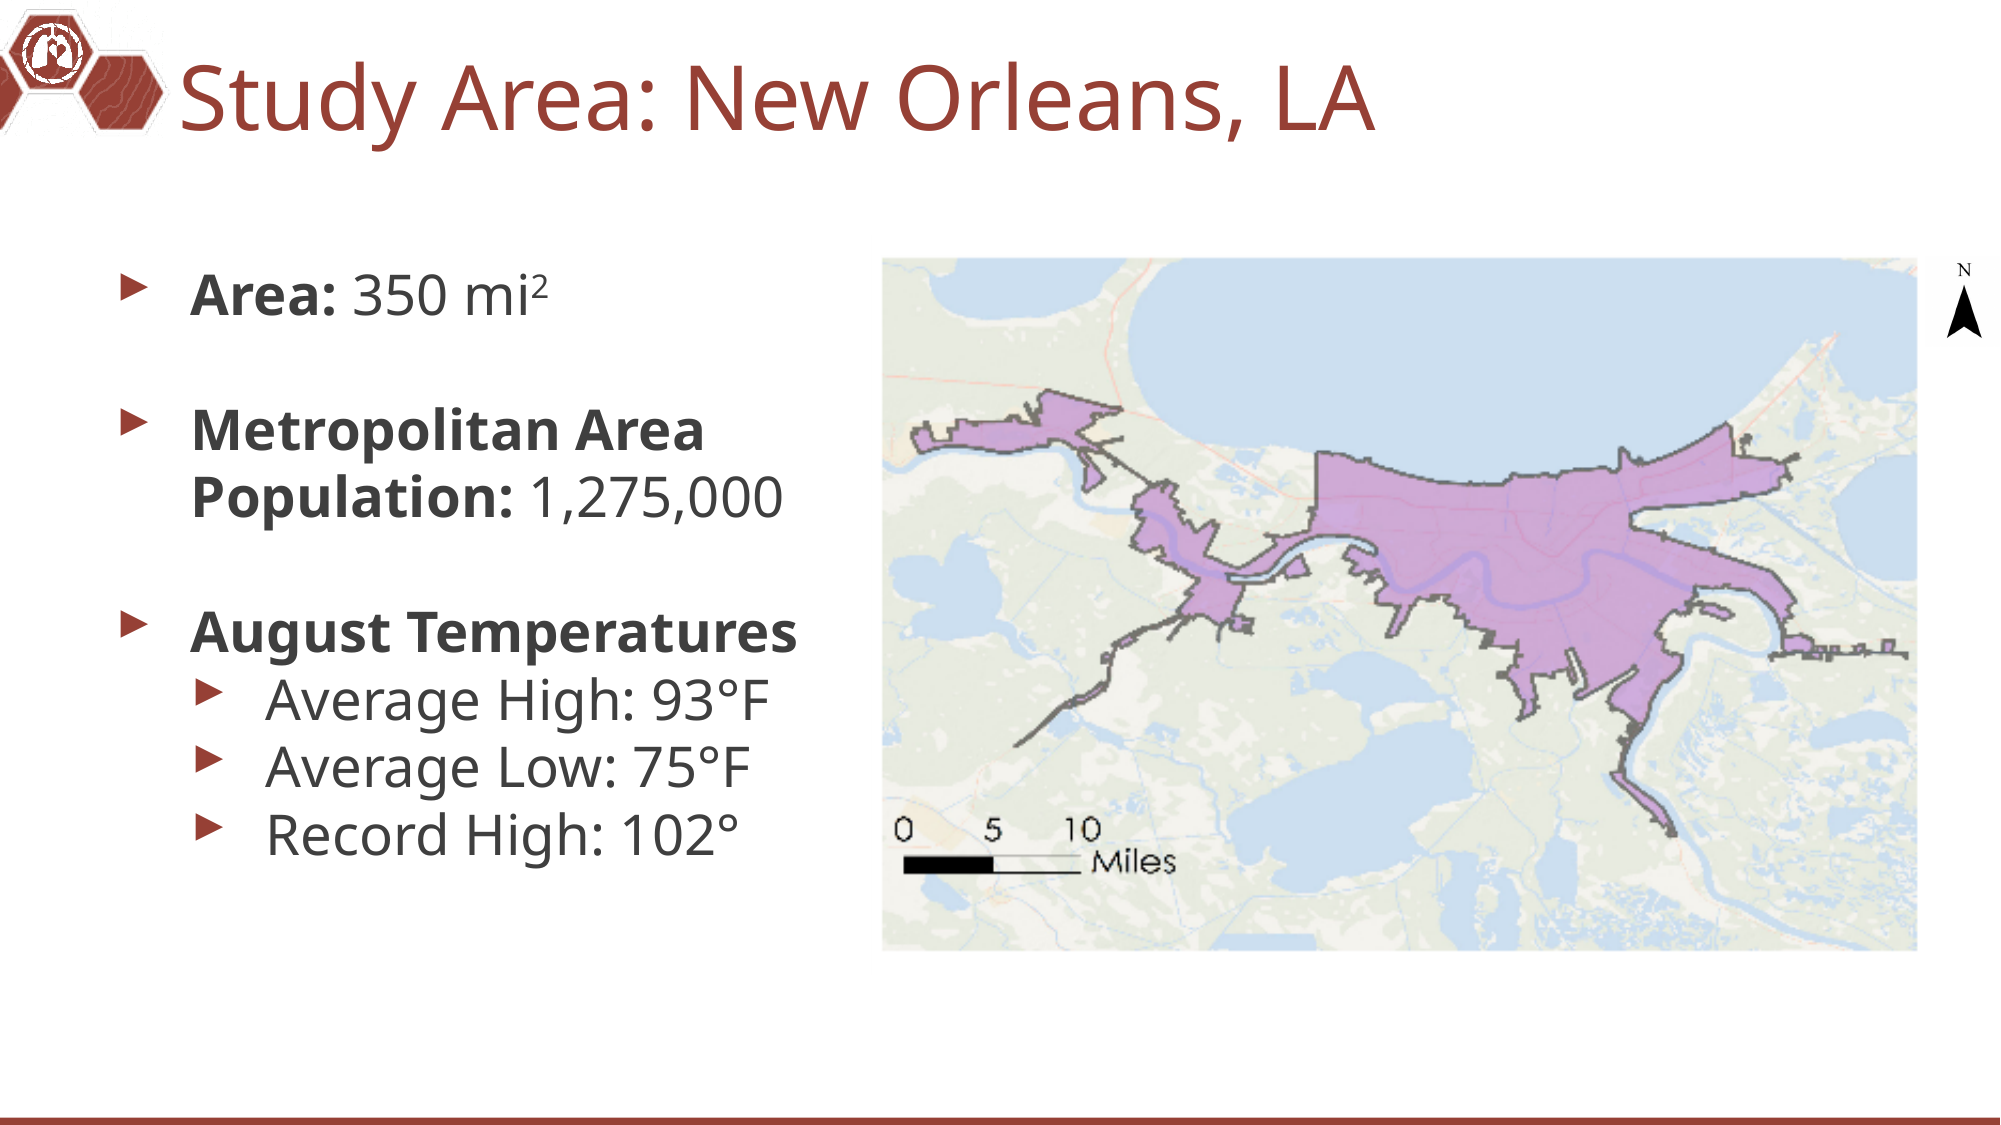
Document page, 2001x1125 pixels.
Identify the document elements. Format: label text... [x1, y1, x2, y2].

picture [0, 0, 2000, 1117]
text_box Area: 350 mi2 Metropolitan Area Population: 1,275,000 August Temperatures Average High: 93°F Average Low: 75°F Record High: 102° [84, 244, 864, 1116]
title Study Area: New Orleans, LA [164, 62, 1843, 141]
